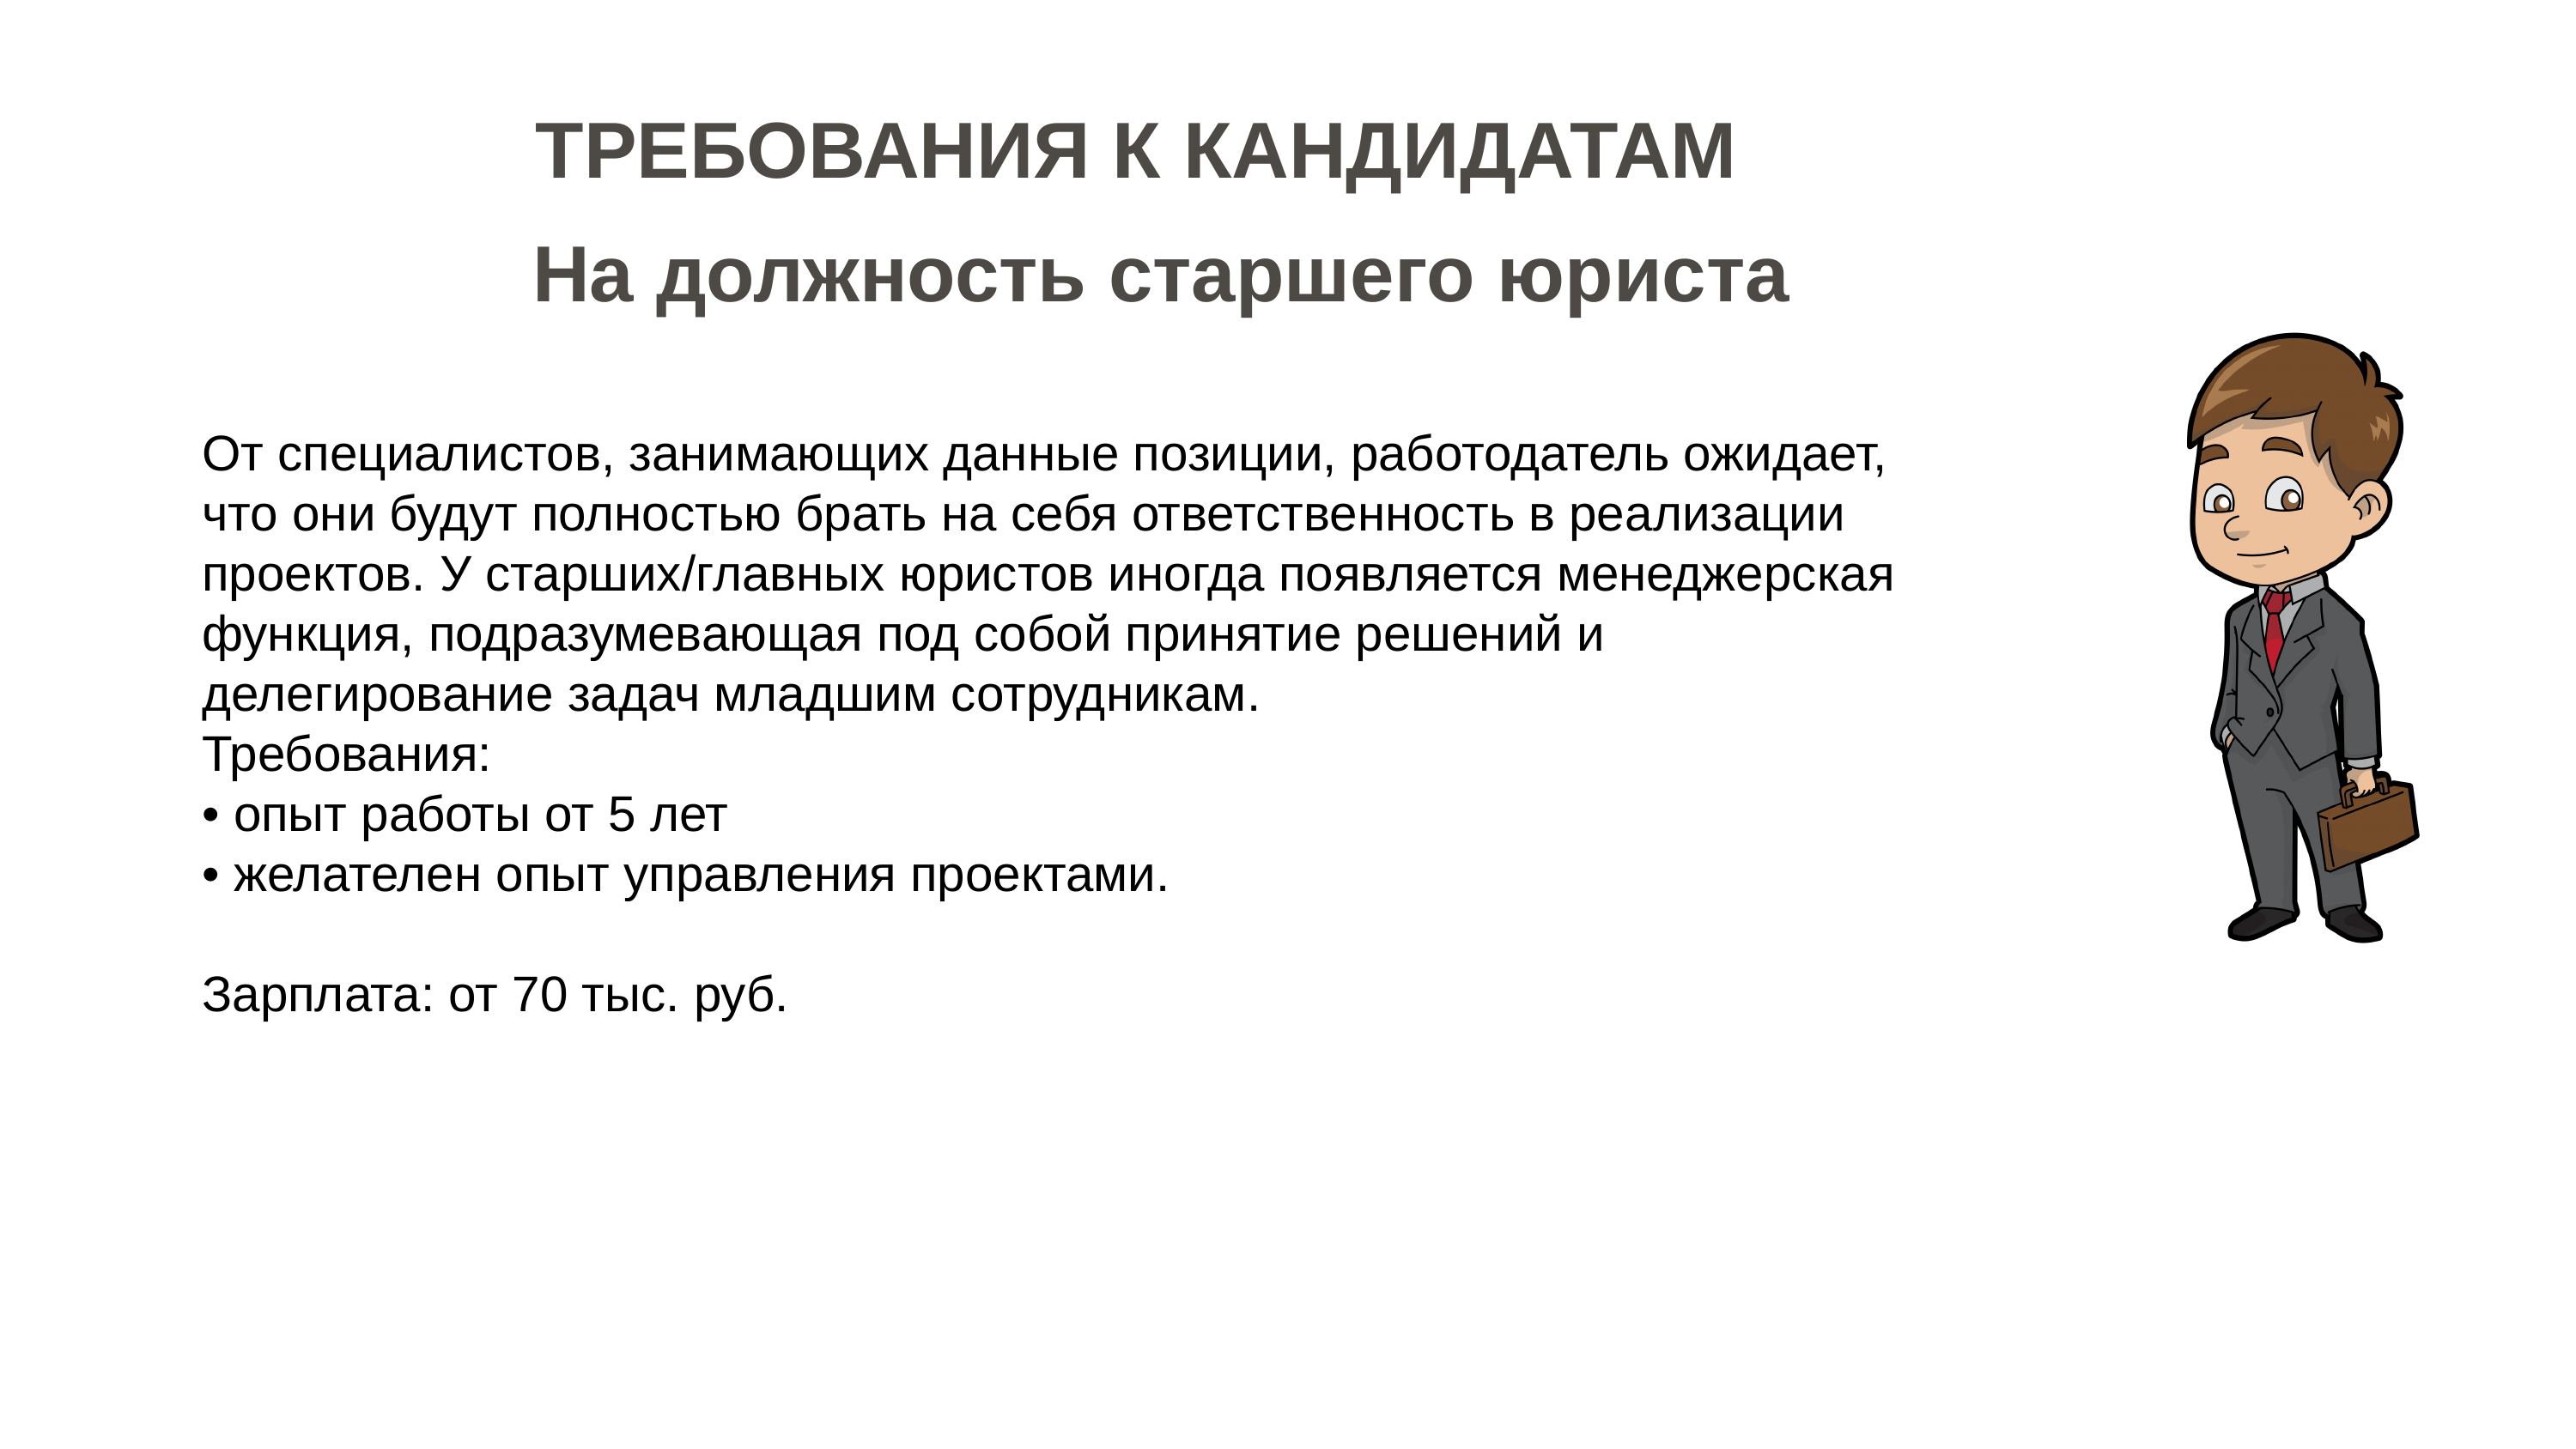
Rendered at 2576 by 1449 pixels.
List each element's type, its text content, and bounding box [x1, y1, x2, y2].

text_box На должность старшего юриста [370, 192, 1790, 318]
text_box ТРЕБОВАНИЯ К КАНДИДАТАМ [63, 69, 2233, 195]
picture [2064, 319, 2557, 975]
text_box От специалистов, занимающих данные позиции, работодатель ожидает, что они будут полностью брать на себя ответственность в реализации проектов. У старших/главных юристов иногда появляется менеджерская функция, подразумевающая под собой принятие решений и делегирование задач младшим сотрудникам. Требования: • опыт работы от 5 лет • желателен опыт управления проектами. Зарплата: от 70 тыс. руб. [189, 355, 1971, 1028]
